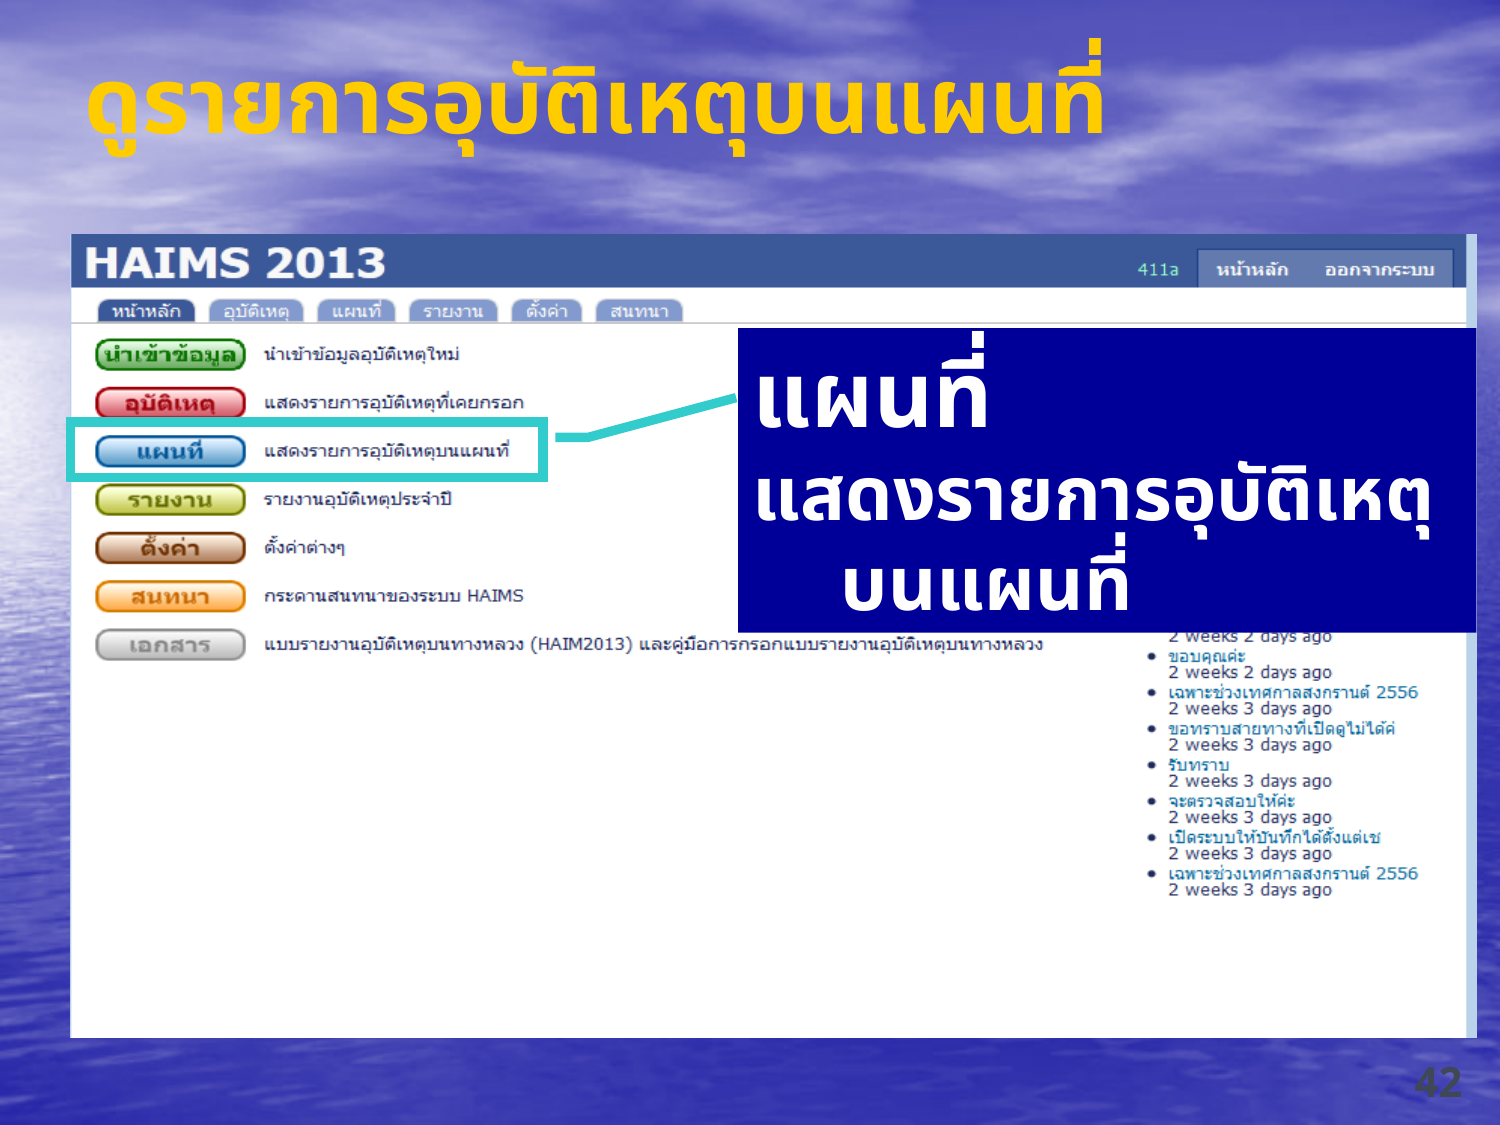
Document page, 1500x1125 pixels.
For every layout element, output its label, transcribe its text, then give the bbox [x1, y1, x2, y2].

text_box 42 [1337, 1053, 1463, 1114]
title ดูรายการอุบัติเหตุบนแผนที่ [76, 26, 1306, 169]
picture [70, 234, 1477, 1038]
